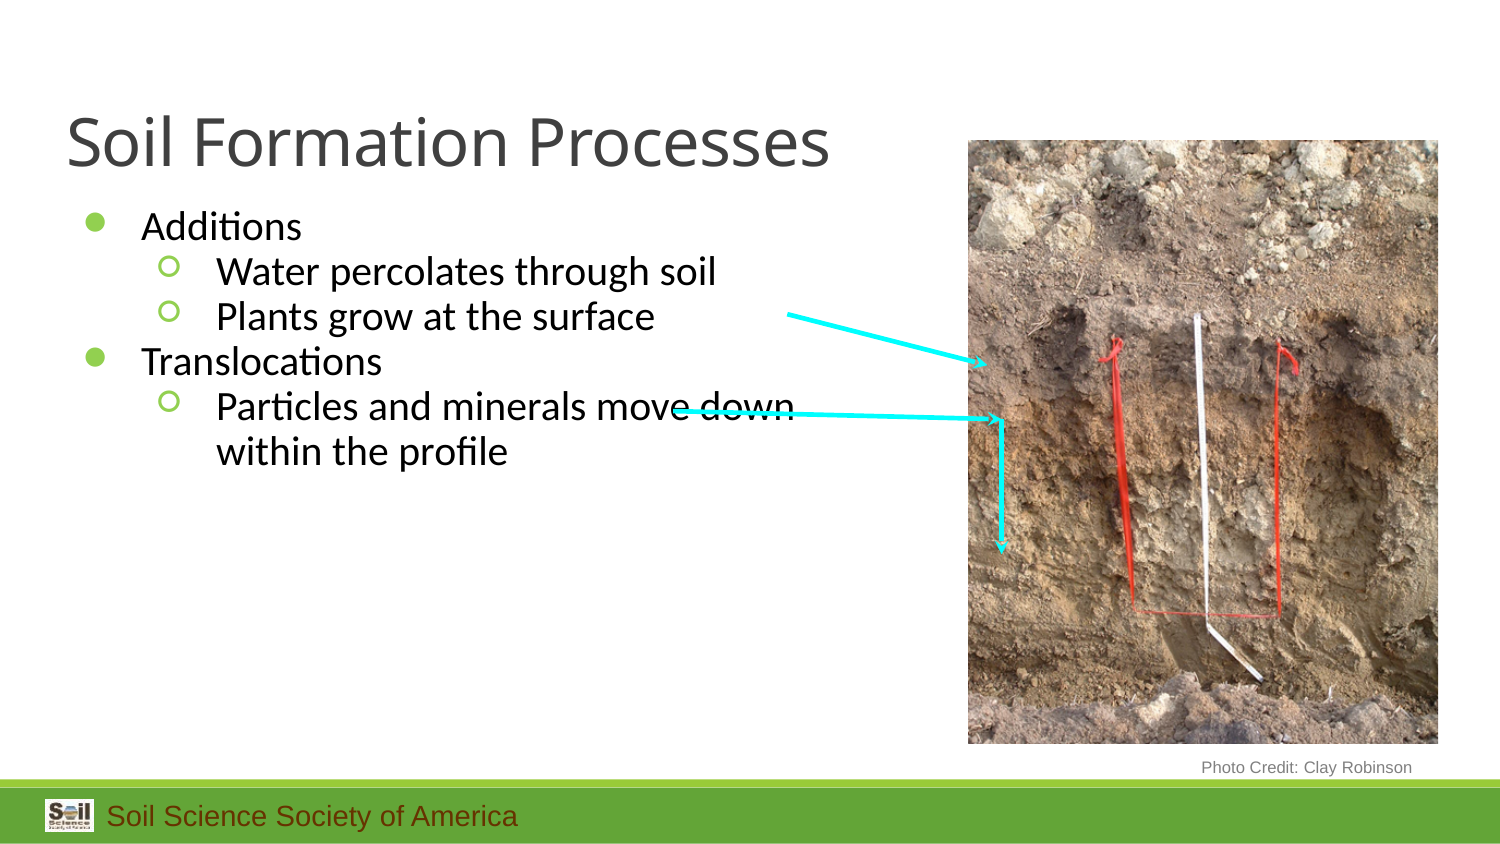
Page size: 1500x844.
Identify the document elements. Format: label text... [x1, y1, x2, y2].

list Additions Water percolates through soil Plants grow at the surface Translocations Particles and minerals move down within the profile [51, 189, 831, 750]
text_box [16, 789, 827, 842]
text_box Photo Credit: Clay Robinson [1186, 749, 1478, 785]
picture [967, 139, 1439, 744]
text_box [786, 313, 988, 366]
title Soil Formation Processes [51, 72, 1449, 197]
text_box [672, 410, 1003, 420]
